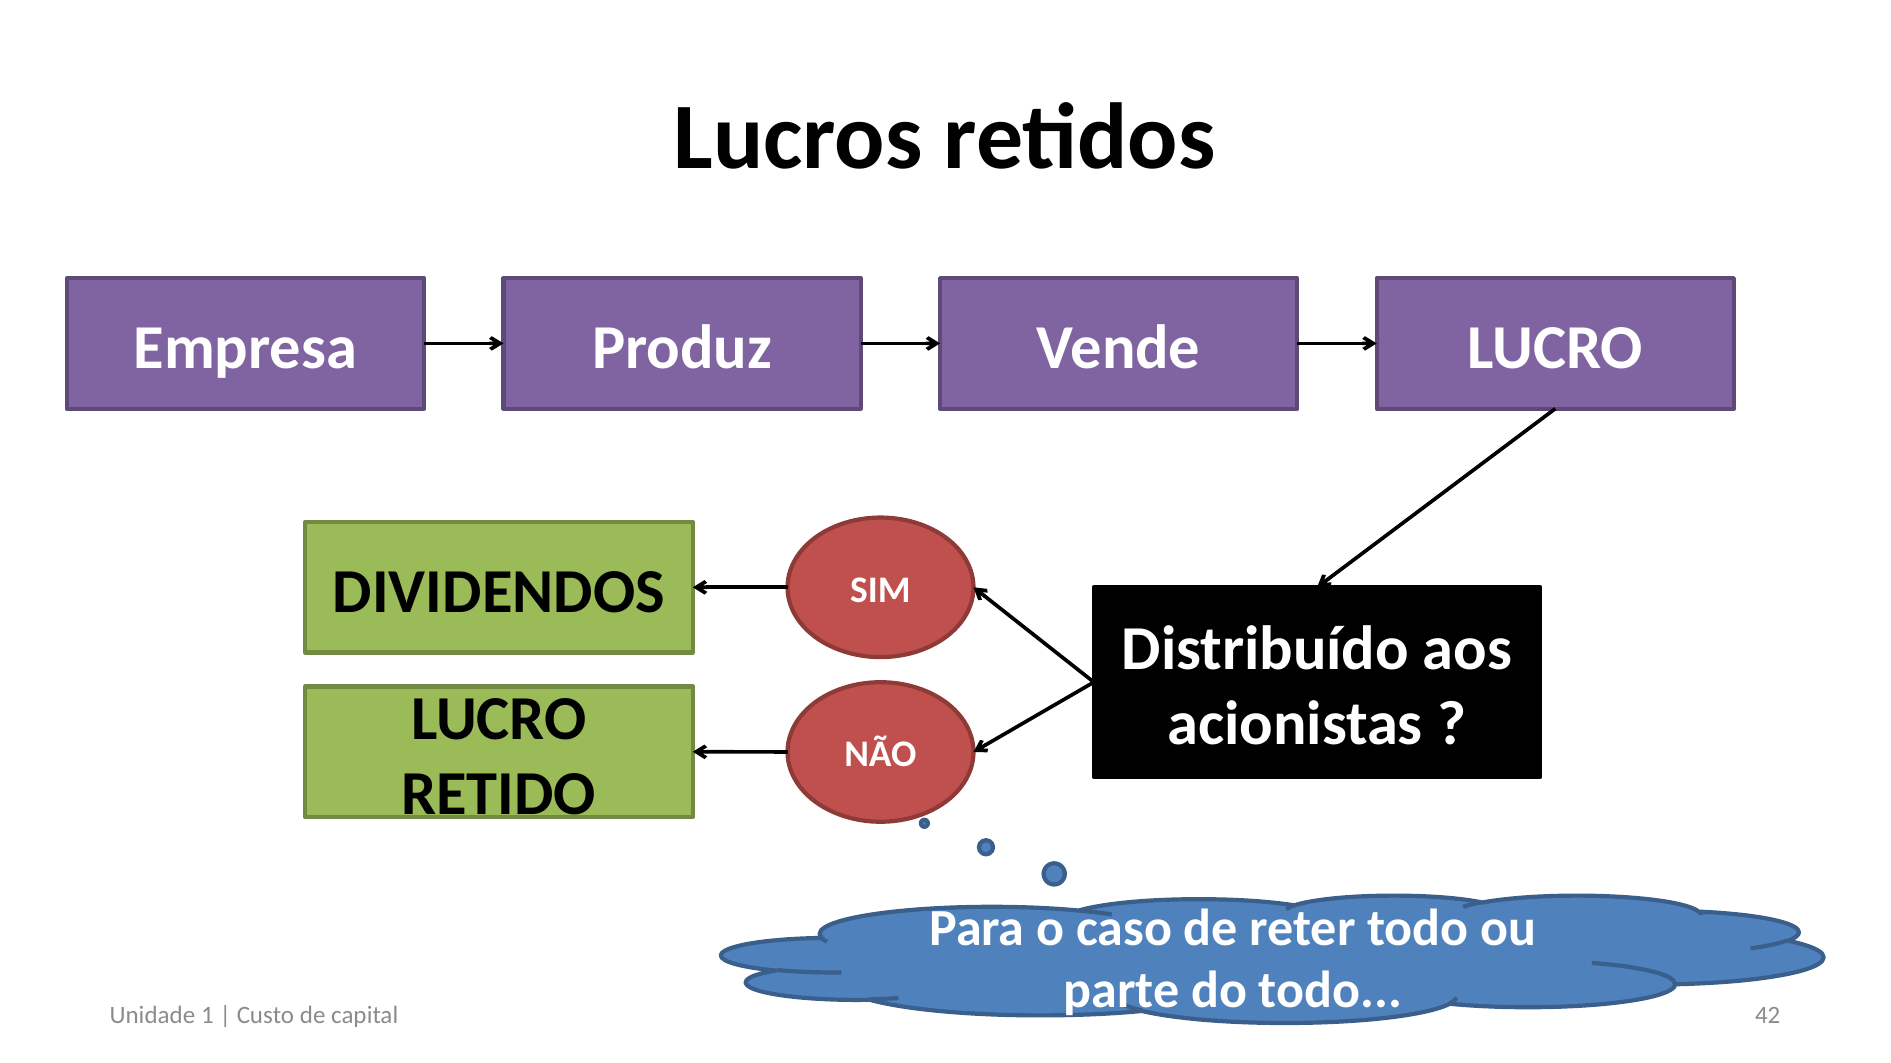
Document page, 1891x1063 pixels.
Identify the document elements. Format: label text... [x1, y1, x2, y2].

text_box Vende [938, 276, 1299, 411]
text_box LUCRO RETIDO [303, 684, 695, 819]
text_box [973, 681, 1095, 753]
slide_number 42 [1354, 985, 1796, 1042]
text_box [973, 587, 1095, 681]
text_box Distribuído aos acionistas ? [1092, 585, 1542, 779]
text_box SIM [785, 515, 976, 660]
slide_number Unidade 1 | Custo de capital [94, 985, 536, 1042]
text_box NÃO [785, 680, 975, 824]
text_box Produz [501, 276, 863, 411]
text_box DIVIDENDOS [303, 520, 695, 655]
text_box Empresa [65, 276, 426, 411]
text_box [1316, 408, 1556, 588]
text_box Para o caso de reter todo ou parte do todo... [718, 893, 1826, 1026]
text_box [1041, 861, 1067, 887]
text_box LUCRO [1375, 276, 1736, 411]
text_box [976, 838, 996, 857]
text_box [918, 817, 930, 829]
title Lucros retidos [94, 42, 1796, 220]
